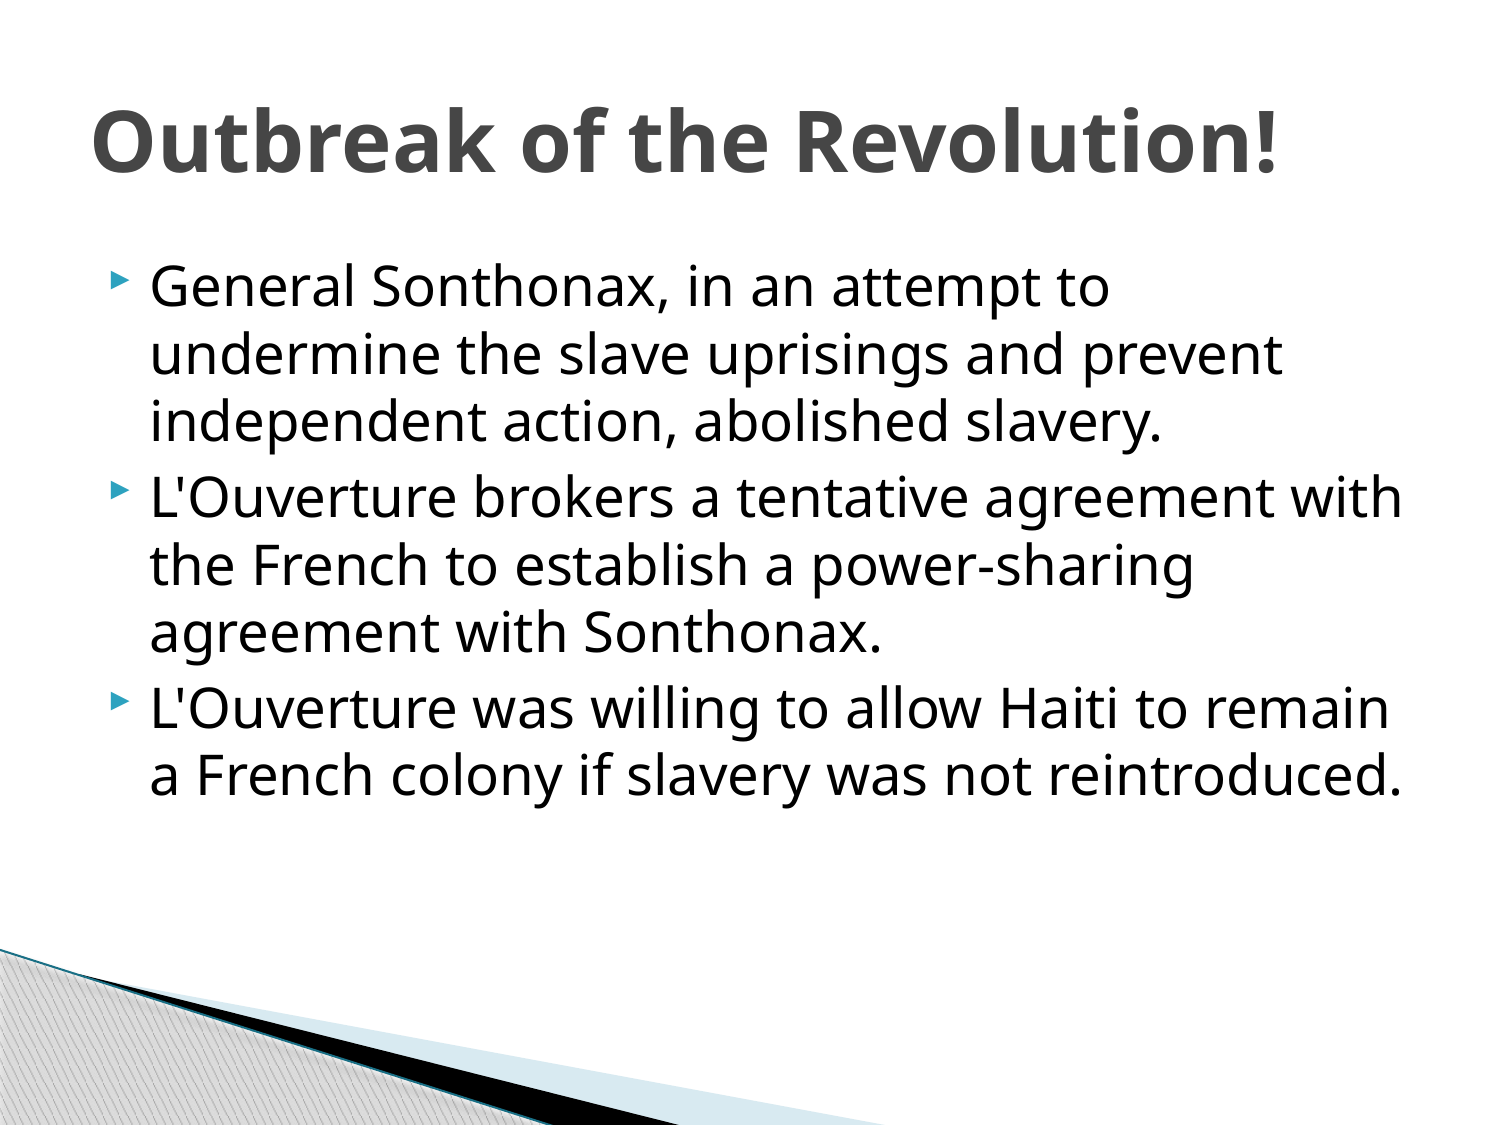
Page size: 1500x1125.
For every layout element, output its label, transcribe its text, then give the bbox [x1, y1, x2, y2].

list General Sonthonax, in an attempt to undermine the slave uprisings and prevent independent action, abolished slavery. L'Ouverture brokers a tentative agreement with the French to establish a power-sharing agreement with Sonthonax. L'Ouverture was willing to allow Haiti to remain a French colony if slavery was not reintroduced. [75, 243, 1425, 986]
title Outbreak of the Revolution! [75, 45, 1425, 233]
